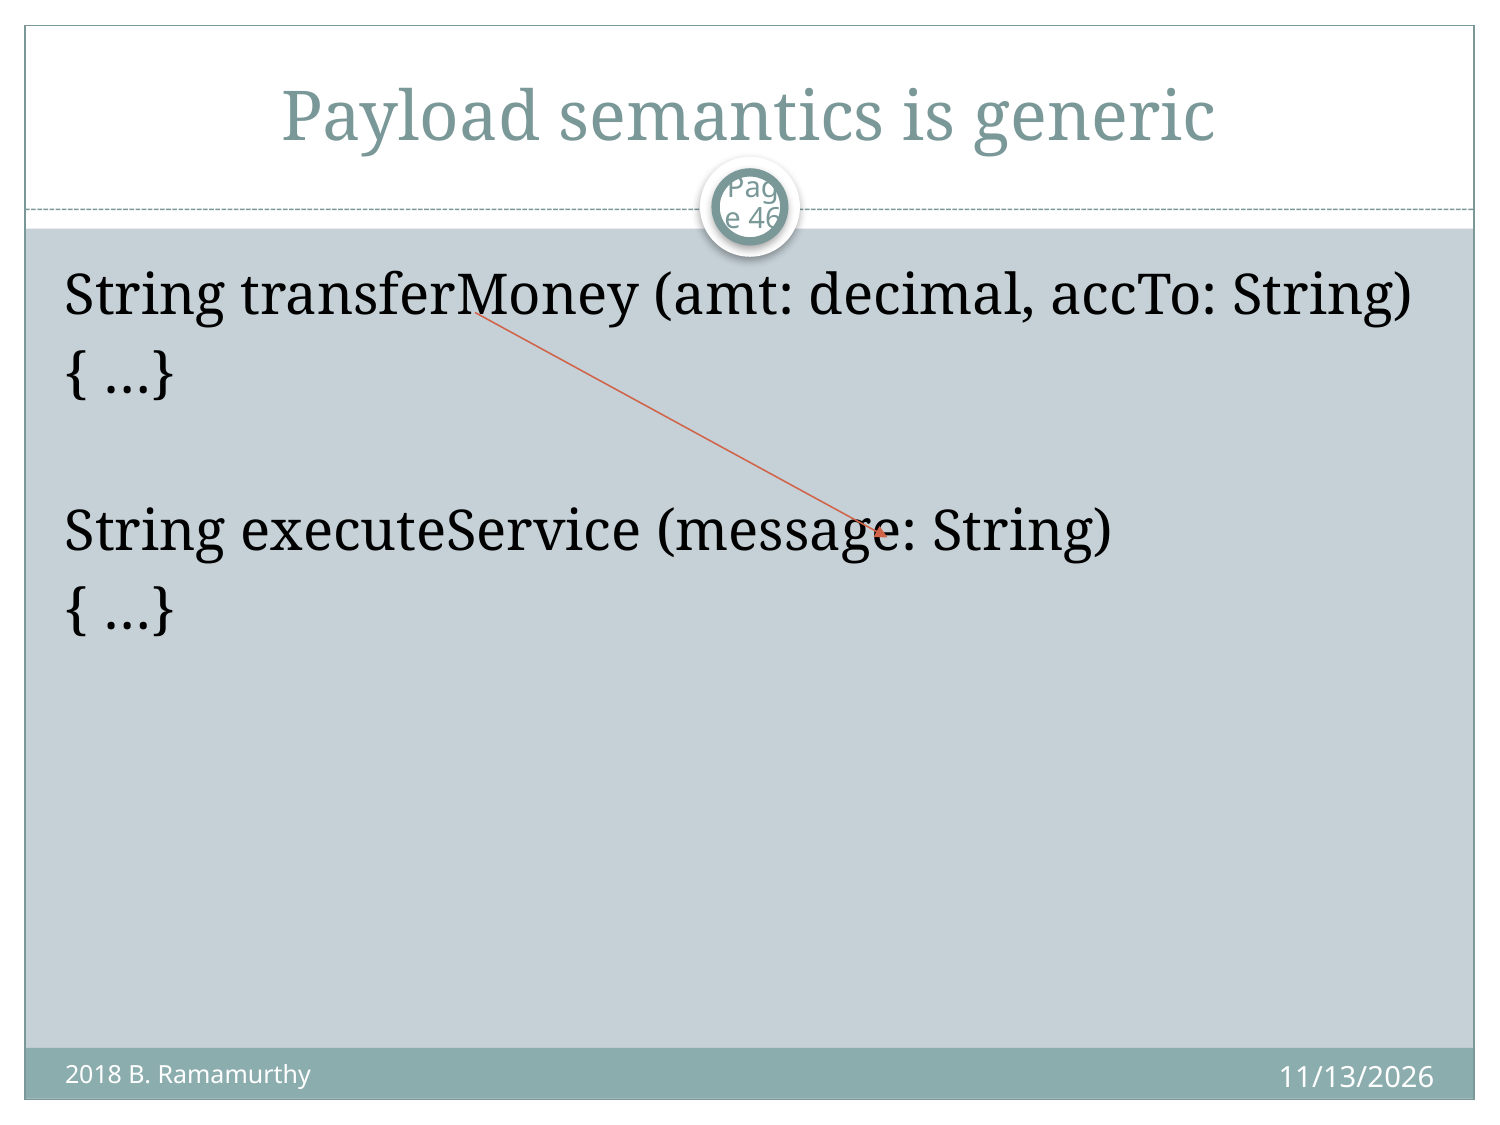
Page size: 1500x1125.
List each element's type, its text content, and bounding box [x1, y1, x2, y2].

title Payload semantics is generic [49, 37, 1450, 162]
slide_number Page 46 [715, 168, 791, 241]
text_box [474, 312, 888, 538]
footer 2018 B. Ramamurthy [50, 1051, 638, 1112]
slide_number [950, 1050, 1450, 1111]
list String transferMoney (amt: decimal, accTo: String) { …} String executeService (message: String) { …} [49, 250, 1445, 1001]
